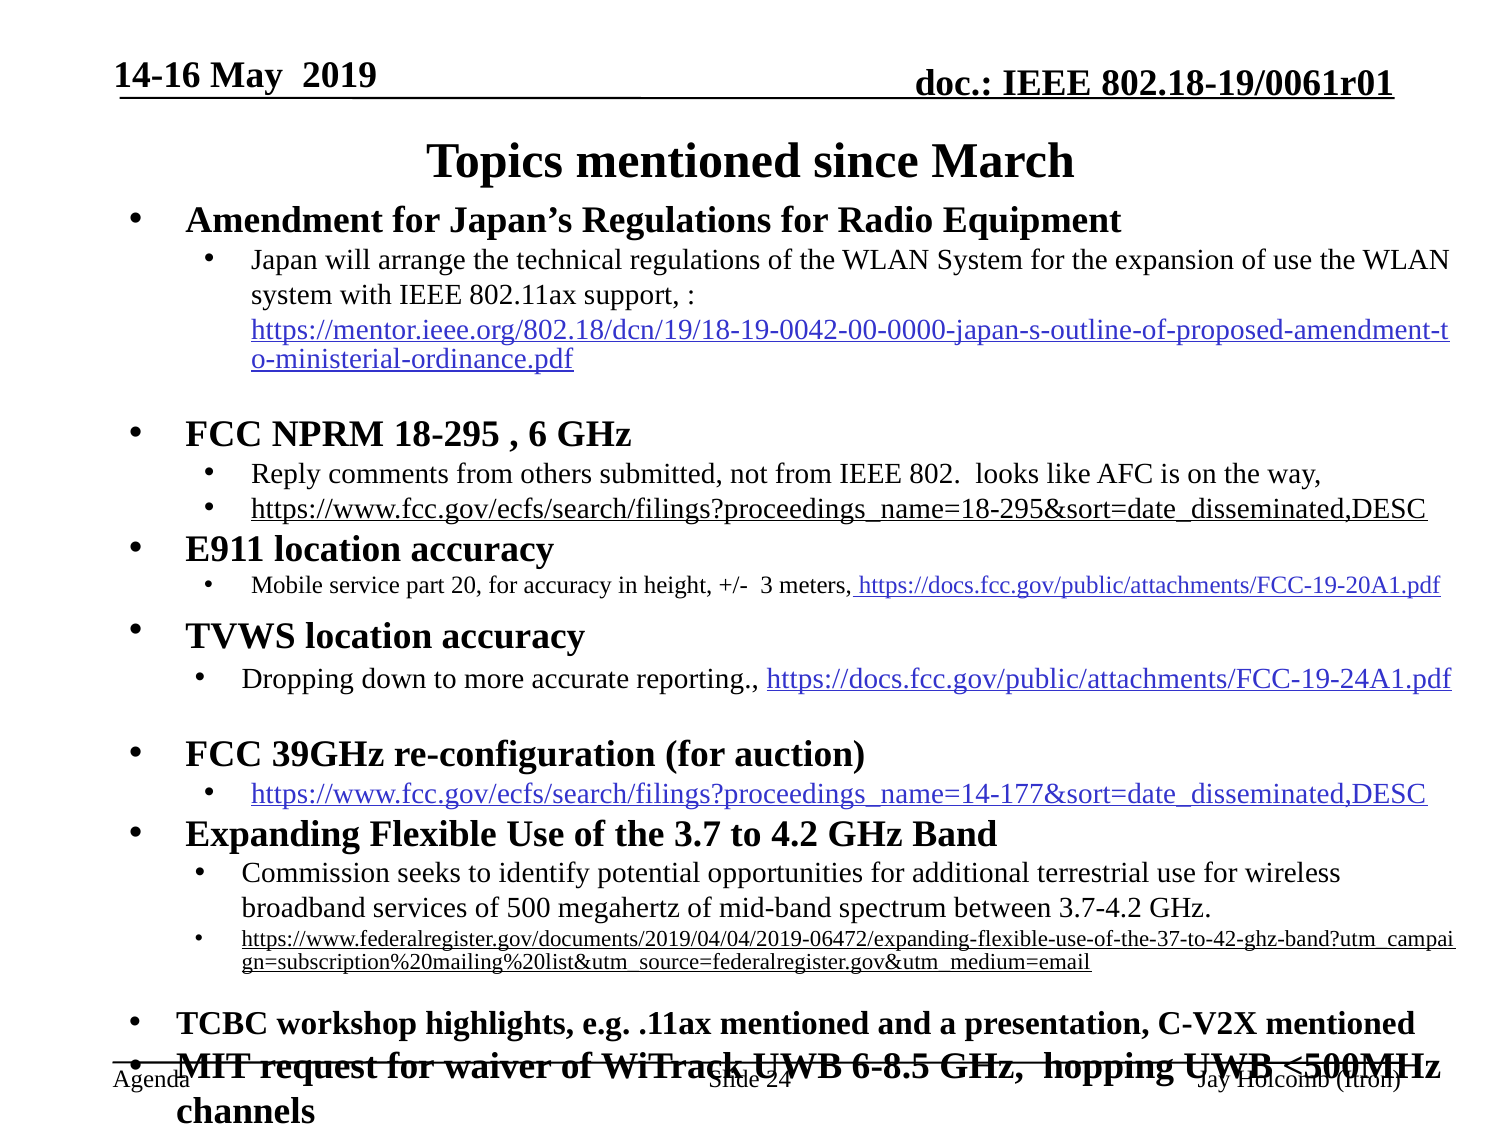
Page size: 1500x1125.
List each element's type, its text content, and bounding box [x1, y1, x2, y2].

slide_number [113, 62, 463, 96]
slide_number Slide 24 [699, 1061, 800, 1123]
title Topics mentioned since March [113, 101, 1389, 187]
footer Jay Holcomb (Itron) [878, 1061, 1402, 1093]
list Amendment for Japan’s Regulations for Radio Equipment Japan will arrange the technical regulations of the WLAN System for the expansion of use the WLAN system with IEEE 802.11ax support, : https://mentor.ieee.org/802.18/dcn/19/18-19-0042-00-0000-japan-s-outline-of-proposed-amendment-to-ministerial-ordinance.pdf FCC NPRM 18-295 , 6 GHz Reply comments from others submitted, not from IEEE 802. looks like AFC is on the way, https://www.fcc.gov/ecfs/search/filings?proceedings_name=18-295&sort=date_disseminated,DESC E911 location accuracy Mobile service part 20, for accuracy in height, +/- 3 meters, https://docs.fcc.gov/public/attachments/FCC-19-20A1.pdf TVWS location accuracy Dropping down to more accurate reporting., https://docs.fcc.gov/public/attachments/FCC-19-24A1.pdf FCC 39GHz re-configuration (for auction) https://www.fcc.gov/ecfs/search/filings?proceedings_name=14-177&sort=date_disseminated,DESC Expanding Flexible Use of the 3.7 to 4.2 GHz Band Commission seeks to identify potential opportunities for additional terrestrial use for wireless broadband services of 500 megahertz of mid-band spectrum between 3.7-4.2 GHz. https://www.federalregister.gov/documents/2019/04/04/2019-06472/expanding-flexible-use-of-the-37-to-42-ghz-band?utm_campaign=subscription%20mailing%20list&utm_source=federalregister.gov&utm_medium=email TCBC workshop highlights, e.g. .11ax mentioned and a presentation, C-V2X mentioned MIT request for waiver of WiTrack UWB 6-8.5 GHz, hopping UWB <500MHz channels https://www.fcc.gov/ecfs/search/filings?proceedings_name=19-89&sort=date_disseminated,DESC [113, 187, 1476, 1063]
